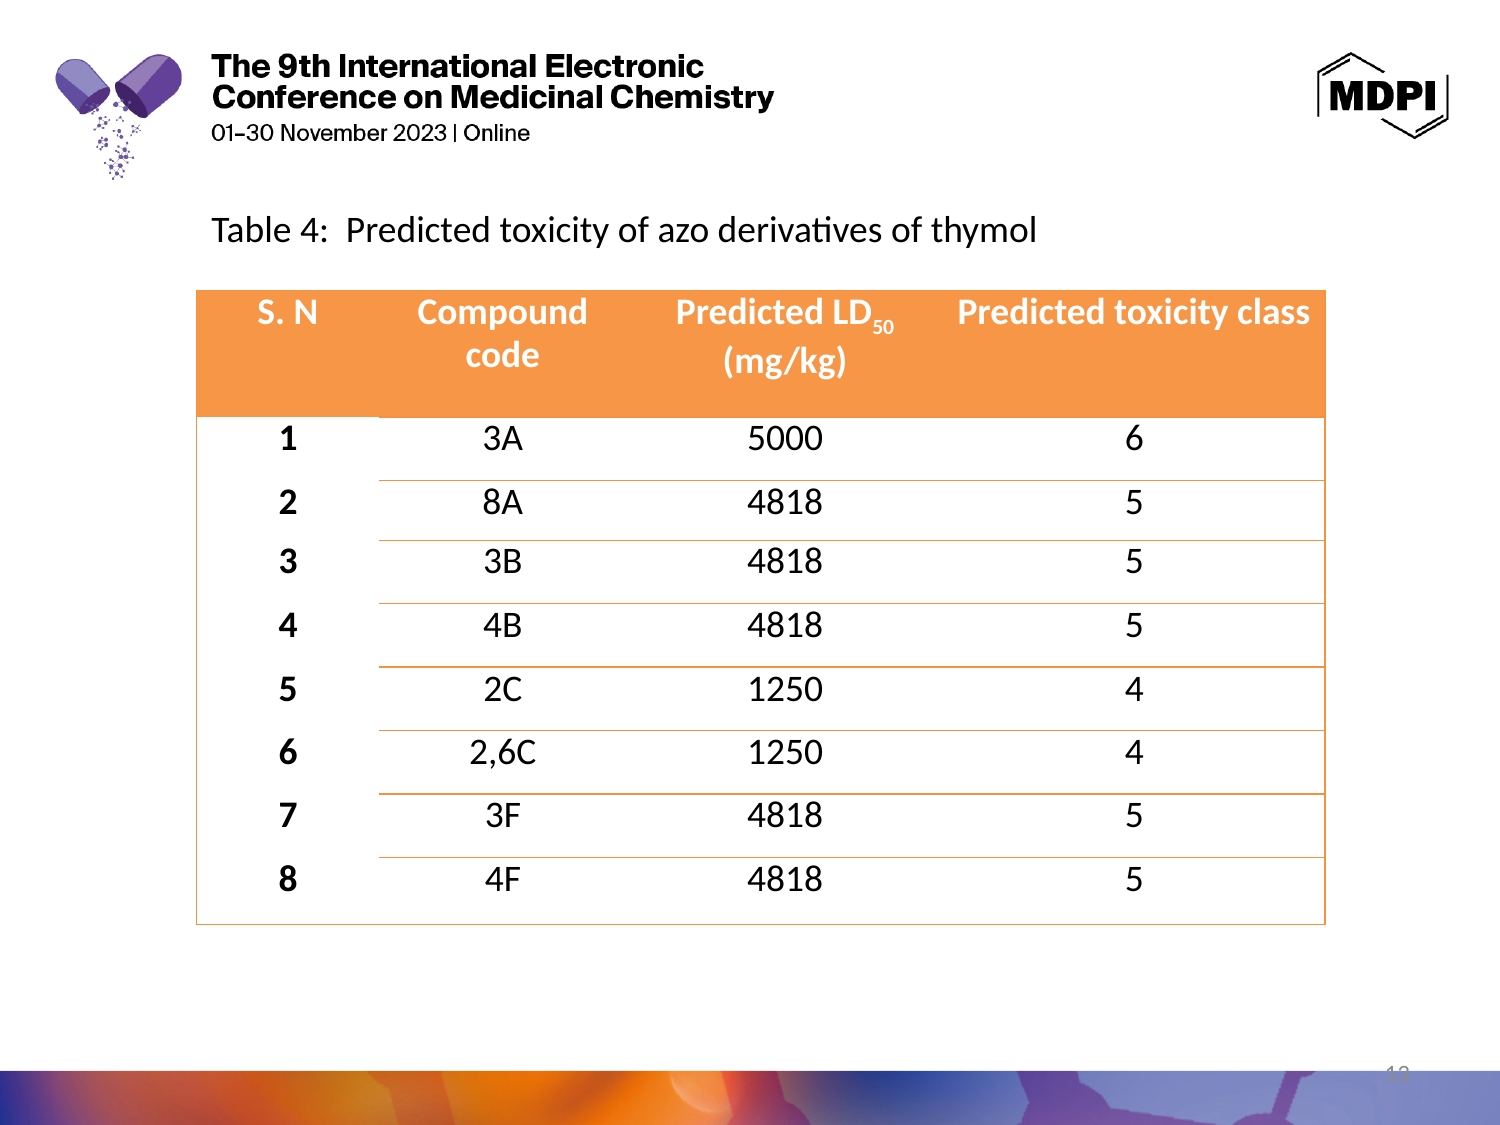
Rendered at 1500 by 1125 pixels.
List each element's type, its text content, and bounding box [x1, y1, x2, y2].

table_cell 4818 [626, 858, 944, 924]
table_header Predicted toxicity class [944, 291, 1324, 416]
table_cell 3F [379, 795, 626, 857]
table_cell 2,6C [379, 731, 626, 793]
table_cell 4818 [626, 795, 944, 857]
table_cell 5000 [626, 418, 944, 480]
table_cell 4818 [626, 541, 944, 603]
table_cell 6 [944, 418, 1324, 480]
table_cell 6 [197, 731, 379, 794]
table_cell 2 [197, 481, 379, 540]
table_cell 5 [944, 541, 1324, 603]
table_cell 1 [197, 417, 379, 481]
table_cell 3A [379, 418, 626, 480]
table_cell 1250 [626, 731, 944, 793]
table_cell 4818 [626, 481, 944, 540]
table_cell 4818 [626, 604, 944, 666]
table_cell 8 [197, 858, 379, 924]
table_cell 4 [944, 668, 1324, 730]
table_cell 5 [944, 858, 1324, 924]
table_header S. N [197, 291, 379, 417]
table_header Compound code [379, 291, 626, 416]
table_cell 4 [197, 604, 379, 667]
table_cell 4F [379, 858, 626, 924]
table_cell 5 [944, 604, 1324, 666]
table_cell 5 [944, 481, 1324, 540]
table_cell 3 [197, 540, 379, 604]
slide_number 13 [1074, 1042, 1425, 1103]
table_cell 8A [379, 481, 626, 540]
table_cell 7 [197, 794, 379, 858]
table_cell 2C [379, 668, 626, 730]
text_box Table 4: Predicted toxicity of azo derivatives of thymol [196, 198, 1500, 258]
table_cell 1250 [626, 668, 944, 730]
picture [0, 0, 1500, 1125]
table_cell 5 [197, 667, 379, 731]
table_cell 4 [944, 731, 1324, 793]
table_cell 3B [379, 541, 626, 603]
table_header Predicted LD50 (mg/kg) [626, 291, 944, 416]
table_cell 4B [379, 604, 626, 666]
table_cell 5 [944, 795, 1324, 857]
